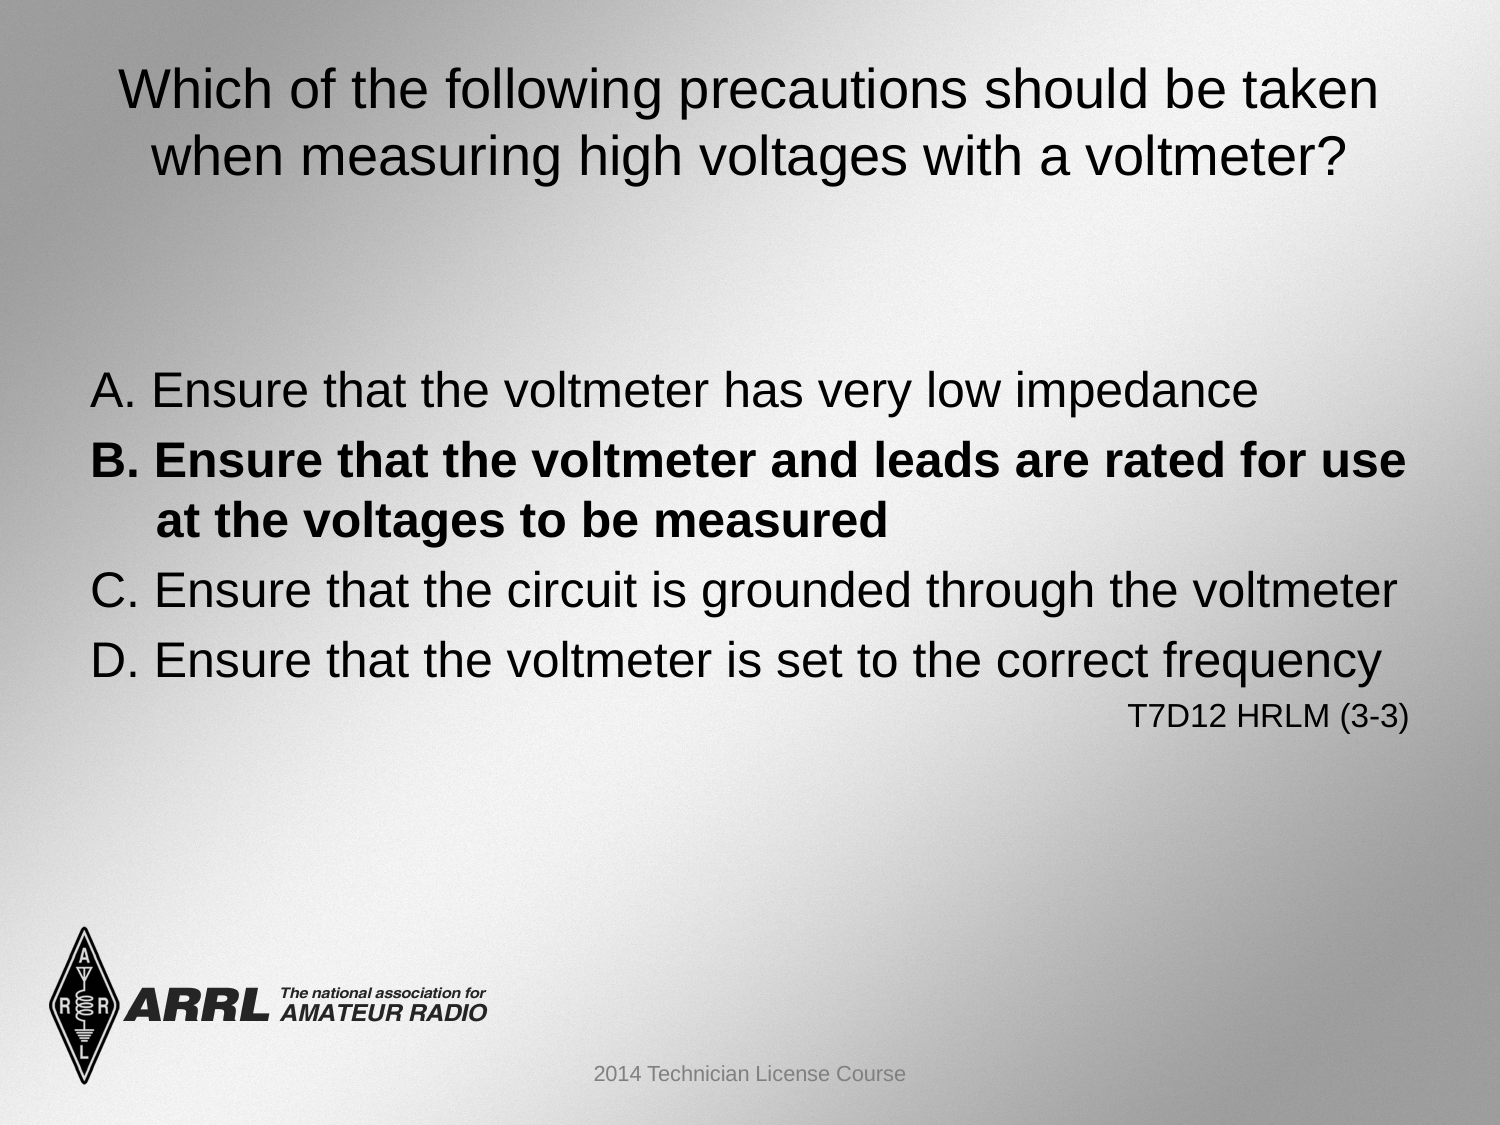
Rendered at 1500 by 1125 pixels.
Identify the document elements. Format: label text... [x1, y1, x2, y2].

picture [0, 0, 1500, 1125]
footer 2014 Technician License Course [512, 1042, 988, 1103]
list A. Ensure that the voltmeter has very low impedance B. Ensure that the voltmeter and leads are rated for use at the voltages to be measured C. Ensure that the circuit is grounded through the voltmeter D. Ensure that the voltmeter is set to the correct frequency T7D12 HRLM (3-3) [75, 350, 1425, 1005]
title Which of the following precautions should be taken when measuring high voltages with a voltmeter? [75, 45, 1425, 233]
